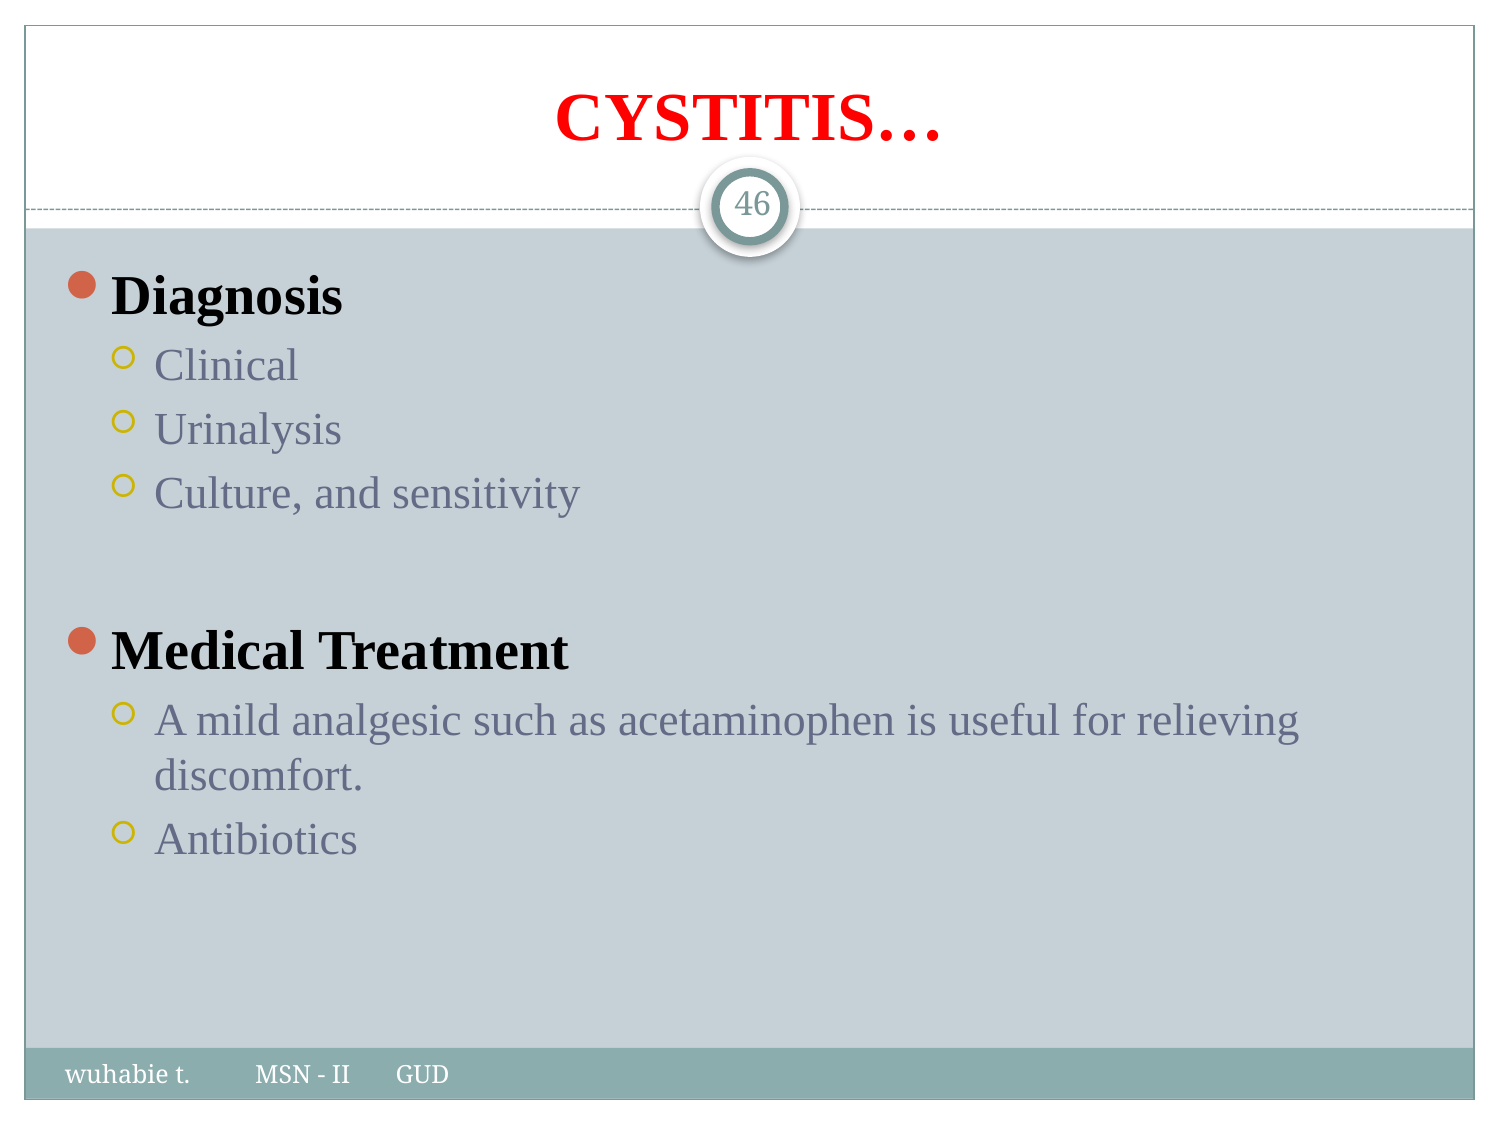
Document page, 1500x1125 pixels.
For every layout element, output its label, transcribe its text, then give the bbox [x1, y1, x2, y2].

footer wuhabie t. MSN - II GUD [50, 1051, 638, 1112]
list Diagnosis Clinical Urinalysis Culture, and sensitivity Medical Treatment A mild analgesic such as acetaminophen is useful for relieving discomfort. Antibiotics [49, 250, 1445, 1001]
slide_number 46 [715, 168, 791, 241]
title CYSTITIS… [49, 37, 1450, 162]
